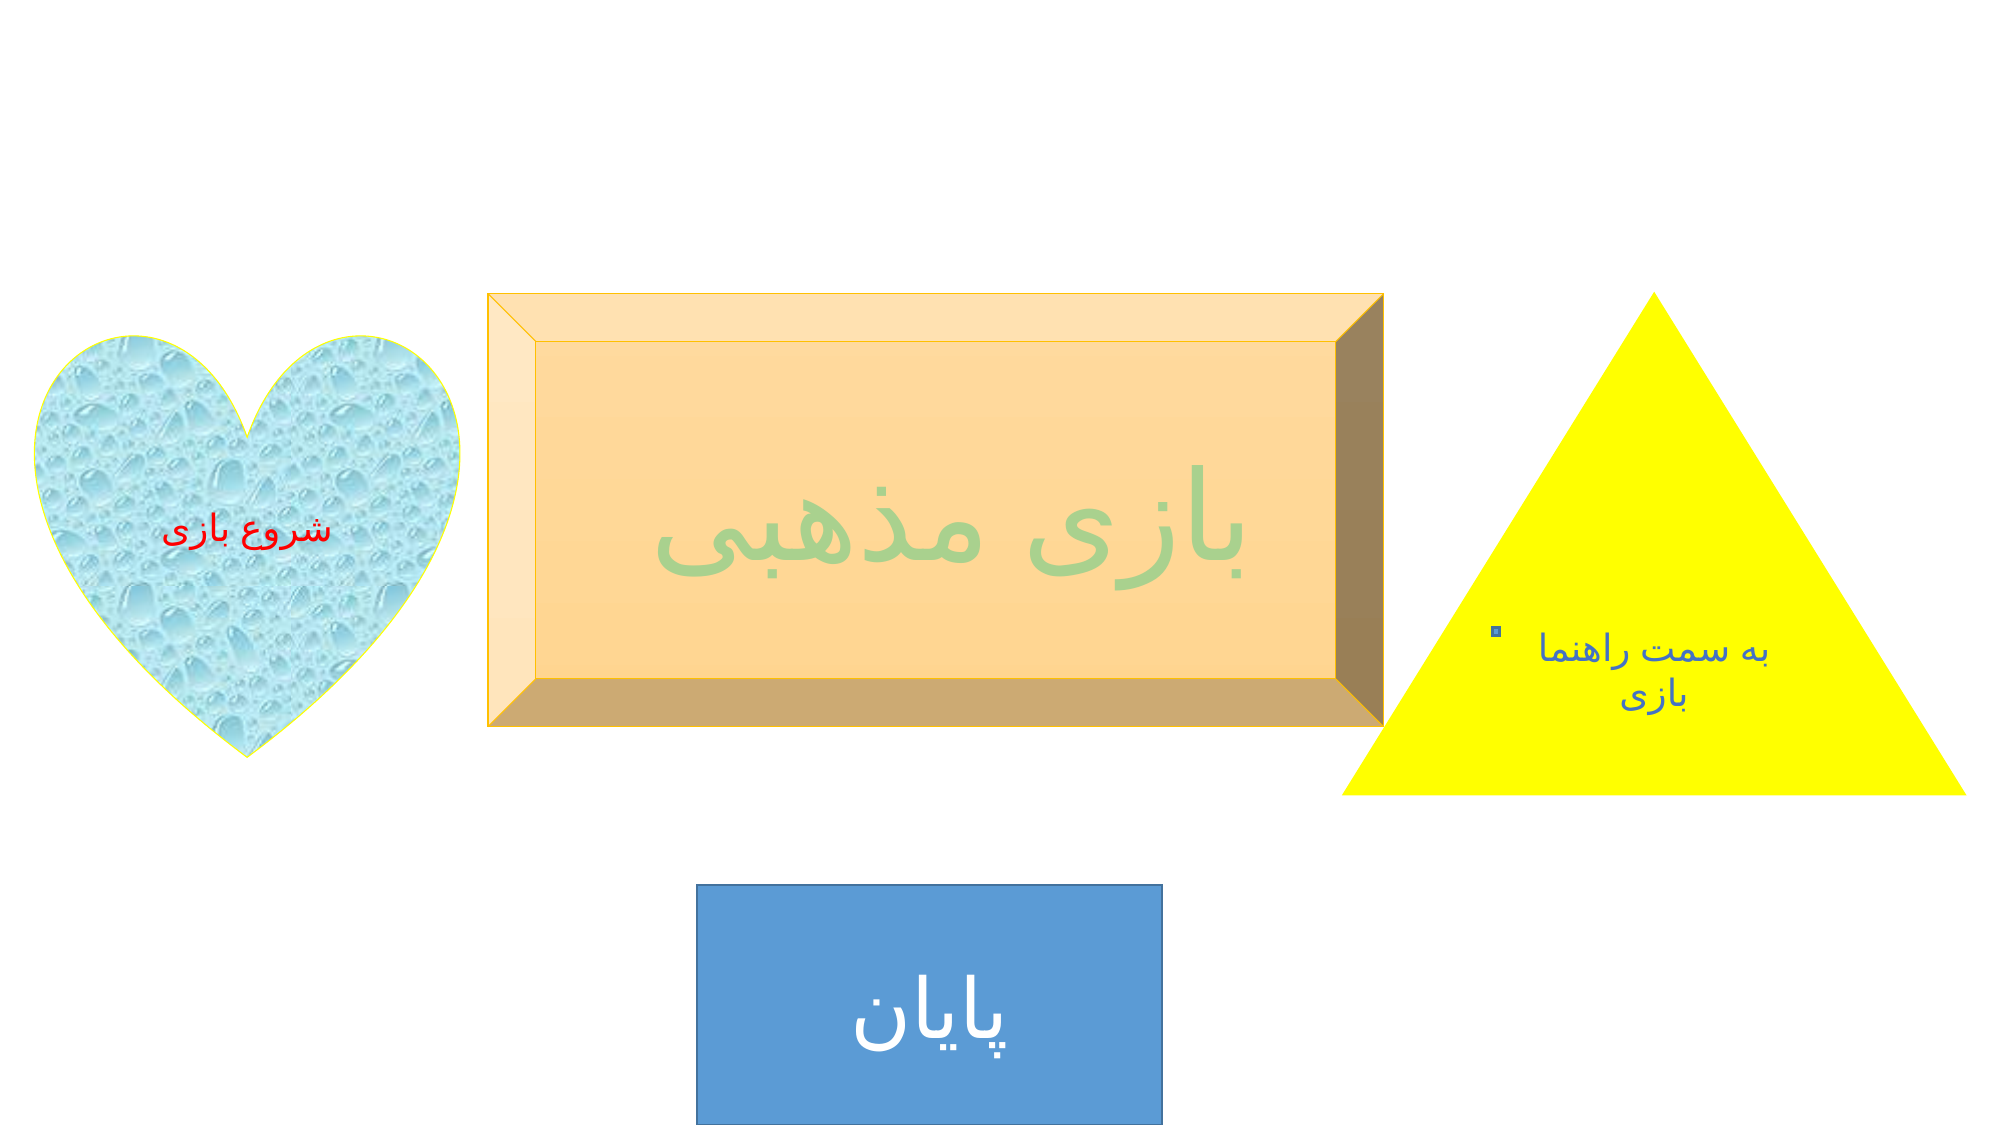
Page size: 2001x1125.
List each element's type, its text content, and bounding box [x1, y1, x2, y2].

text_box شروع بازی [33, 335, 461, 758]
text_box پایان [696, 884, 1163, 1125]
text_box [1491, 626, 1501, 637]
text_box به سمت راهنما بازی [1341, 291, 1967, 796]
text_box بازی مذهبی [487, 293, 1385, 728]
